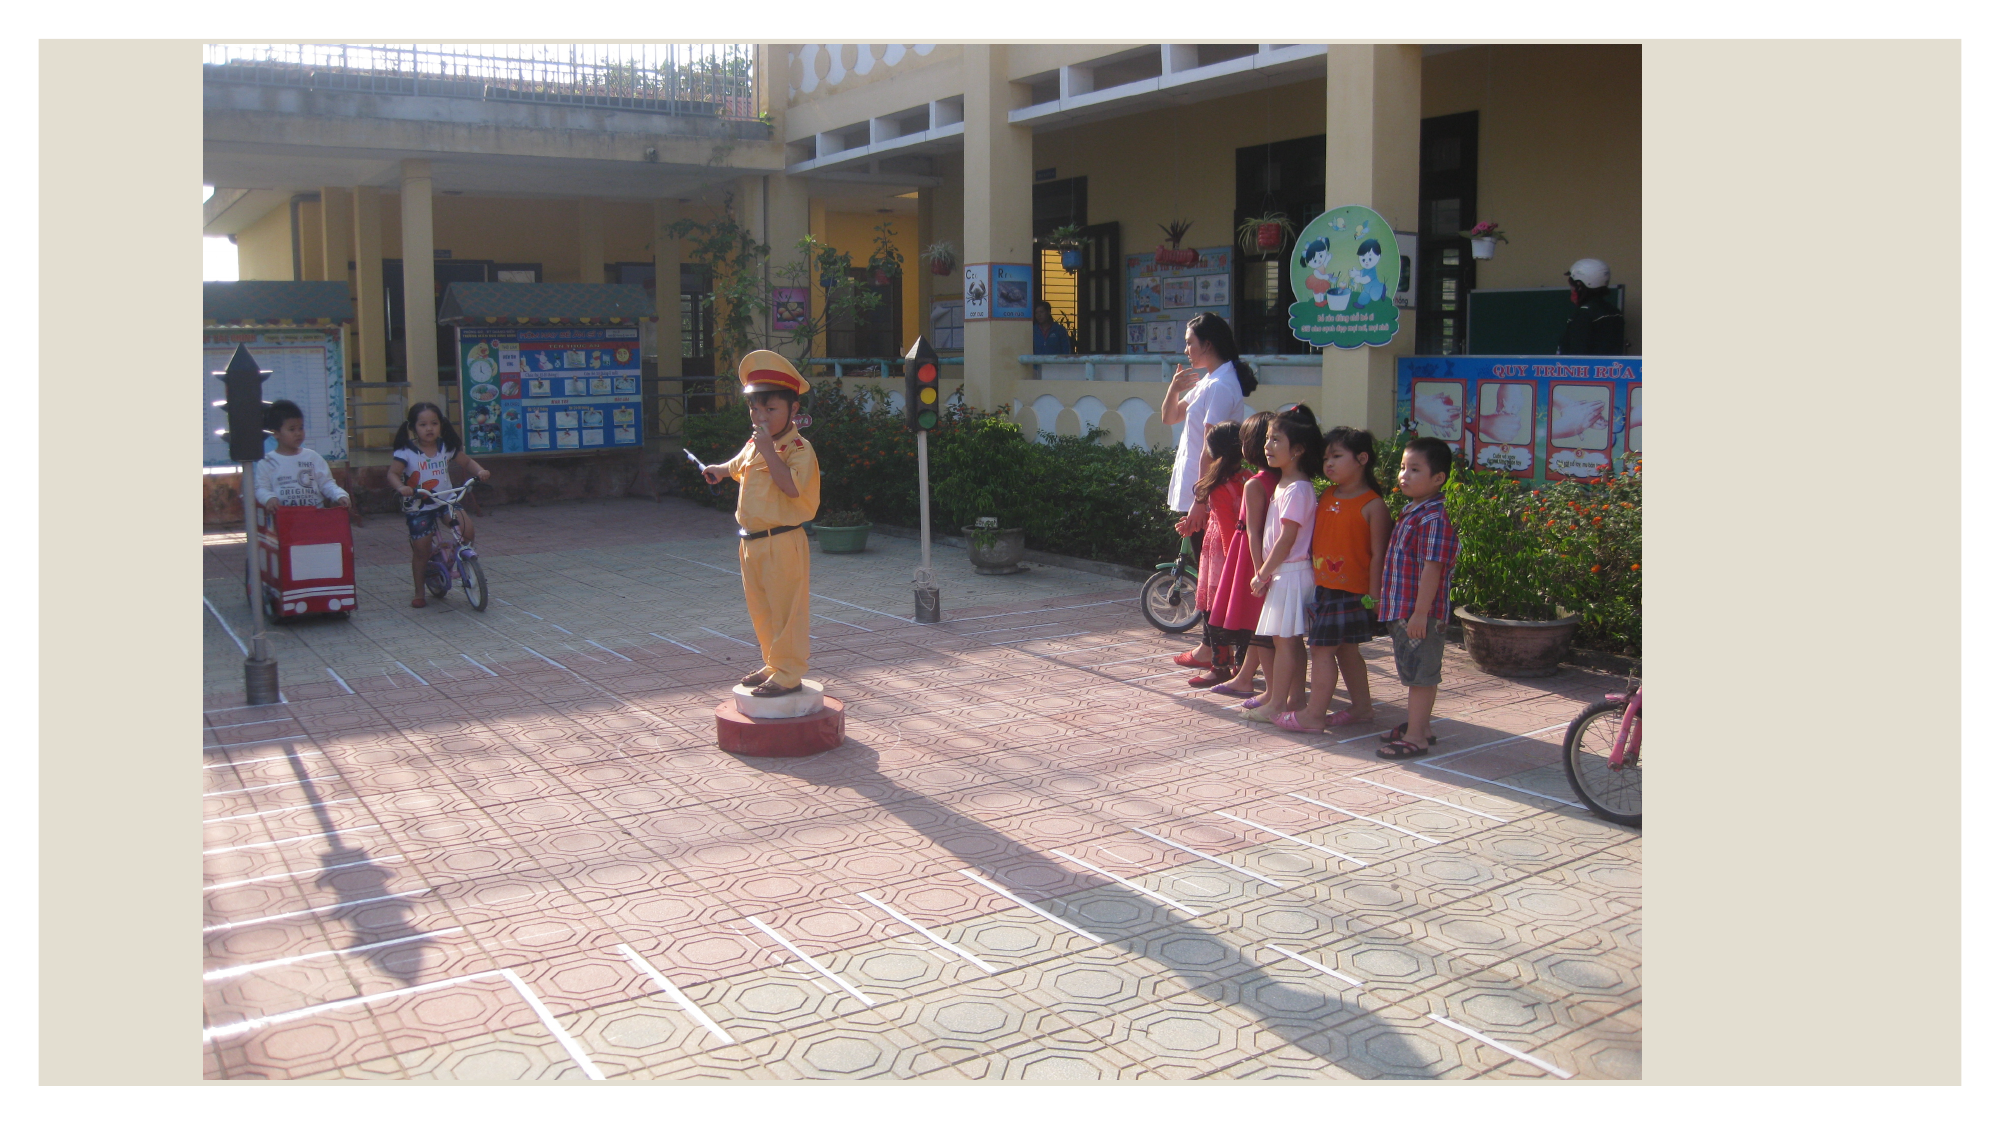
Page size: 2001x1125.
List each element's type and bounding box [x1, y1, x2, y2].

picture [203, 44, 1642, 1080]
